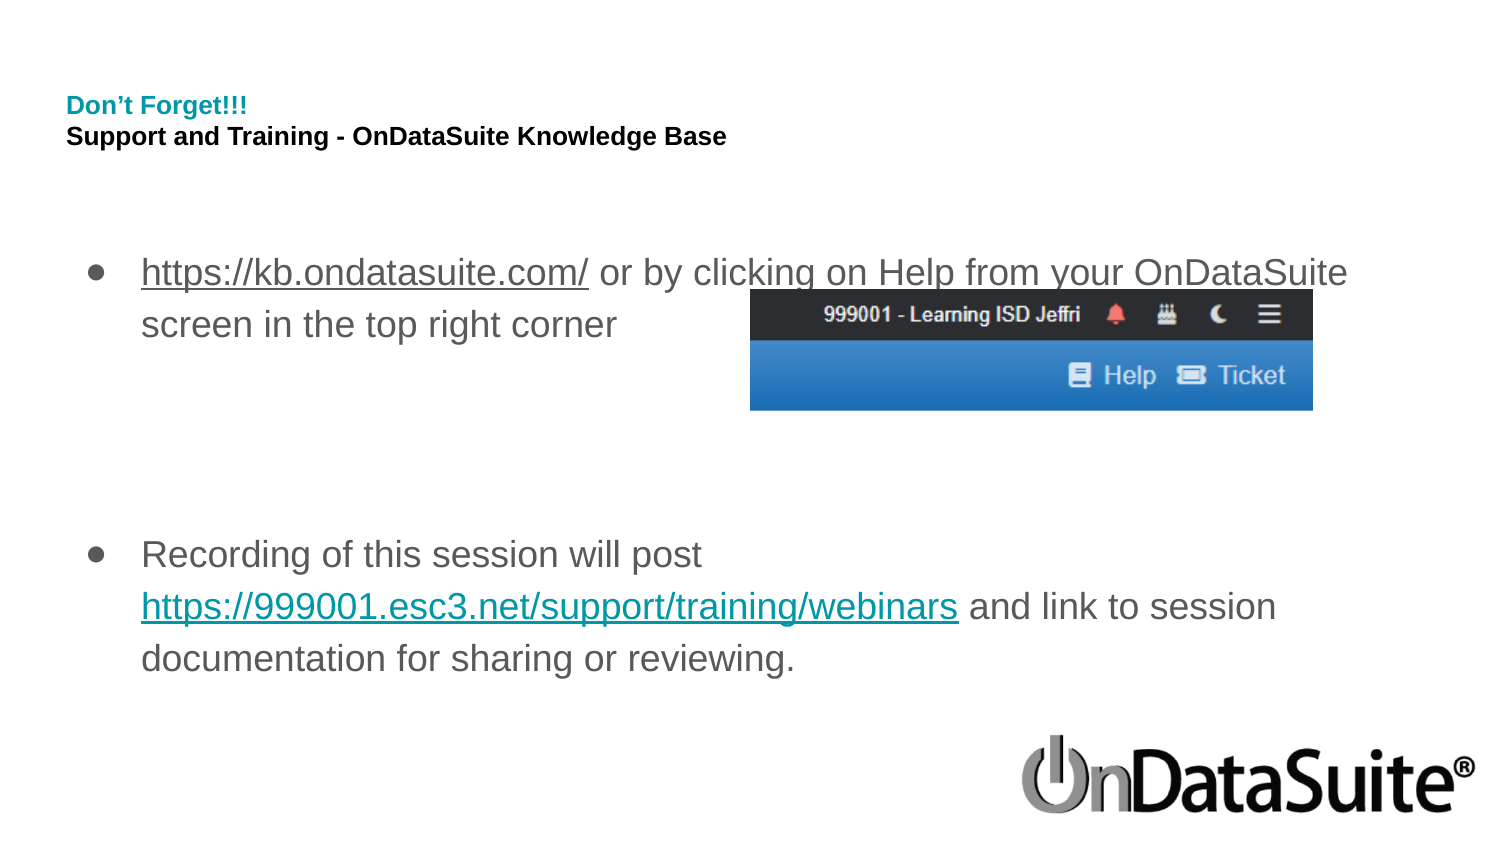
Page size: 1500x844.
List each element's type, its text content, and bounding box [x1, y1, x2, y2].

picture [749, 288, 1313, 423]
picture [1001, 728, 1488, 823]
title Don’t Forget!!! Support and Training - OnDataSuite Knowledge Base [51, 72, 1449, 167]
list https://kb.ondatasuite.com/ or by clicking on Help from your OnDataSuite screen in the top right corner Recording of this session will post https://999001.esc3.net/support/training/webinars and link to session documentation for sharing or reviewing. [51, 226, 1449, 787]
